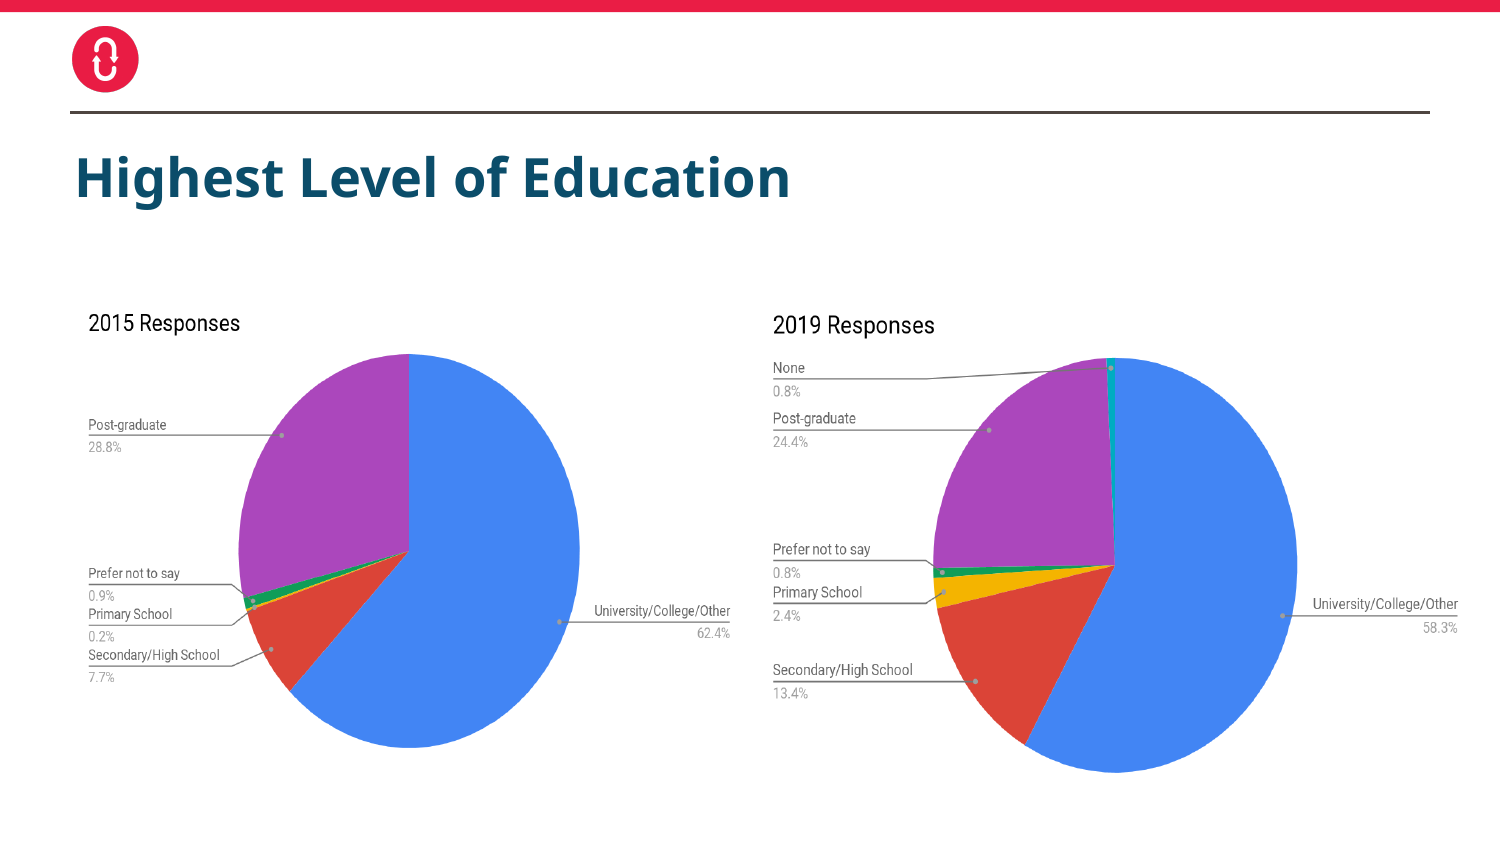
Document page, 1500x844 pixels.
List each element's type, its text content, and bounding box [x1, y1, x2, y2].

picture [71, 25, 139, 93]
title Highest Level of Education [68, 126, 1354, 214]
picture [67, 284, 1480, 798]
